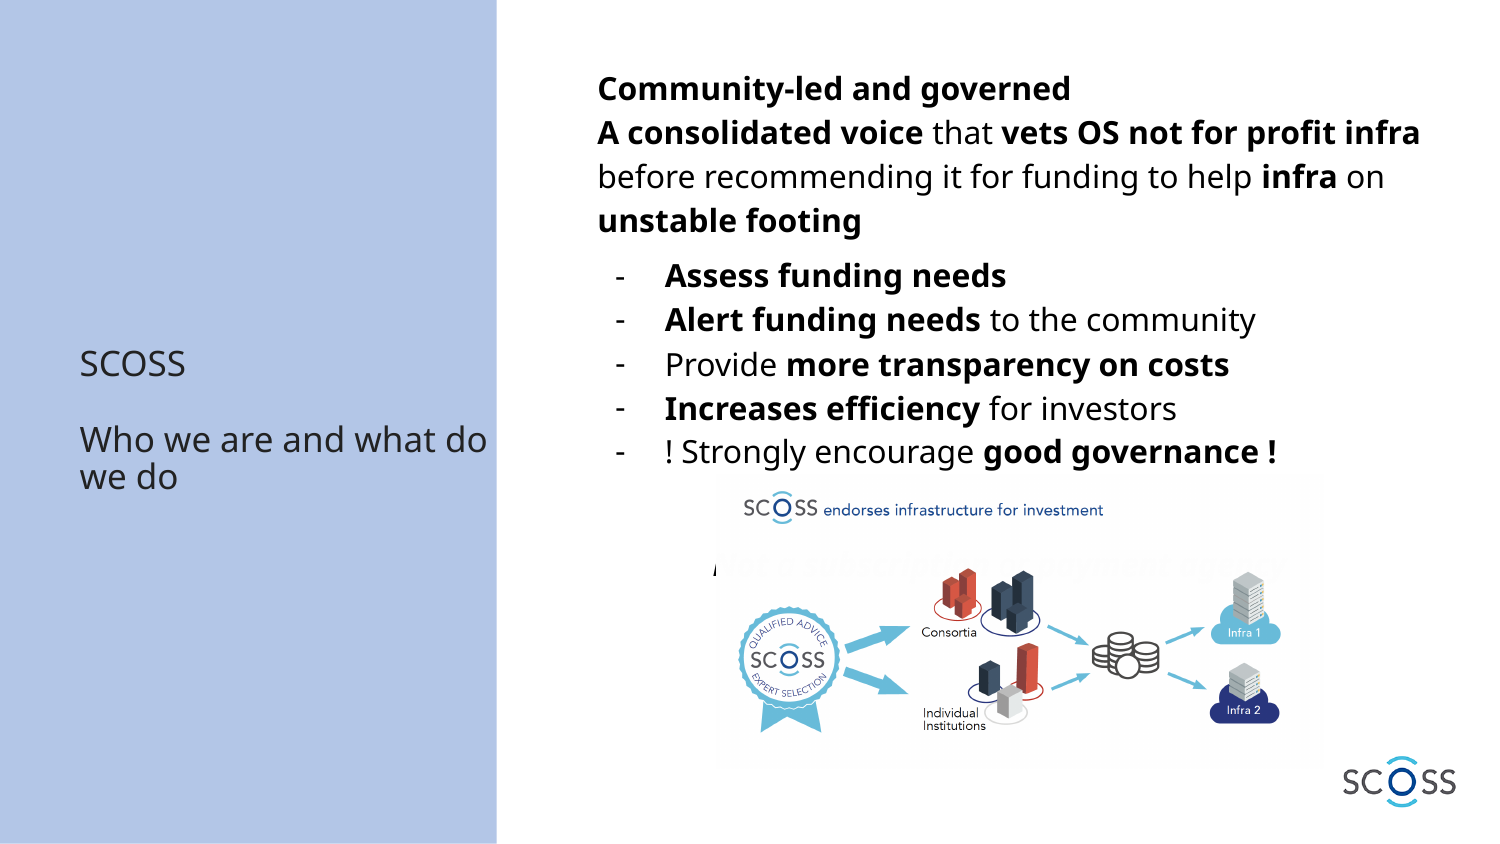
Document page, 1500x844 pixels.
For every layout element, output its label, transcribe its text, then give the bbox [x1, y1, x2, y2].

picture [716, 474, 1475, 813]
title SCOSS Who we are and what do we do [68, 340, 504, 504]
list Community-led and governed A consolidated voice that vets OS not for profit infra before recommending it for funding to help infra on unstable footing Assess funding needs Alert funding needs to the community Provide more transparency on costs Increases efficiency for investors ! Strongly encourage good governance ! Not a subscription or payment agency [586, 57, 1500, 593]
text_box [0, 0, 497, 844]
